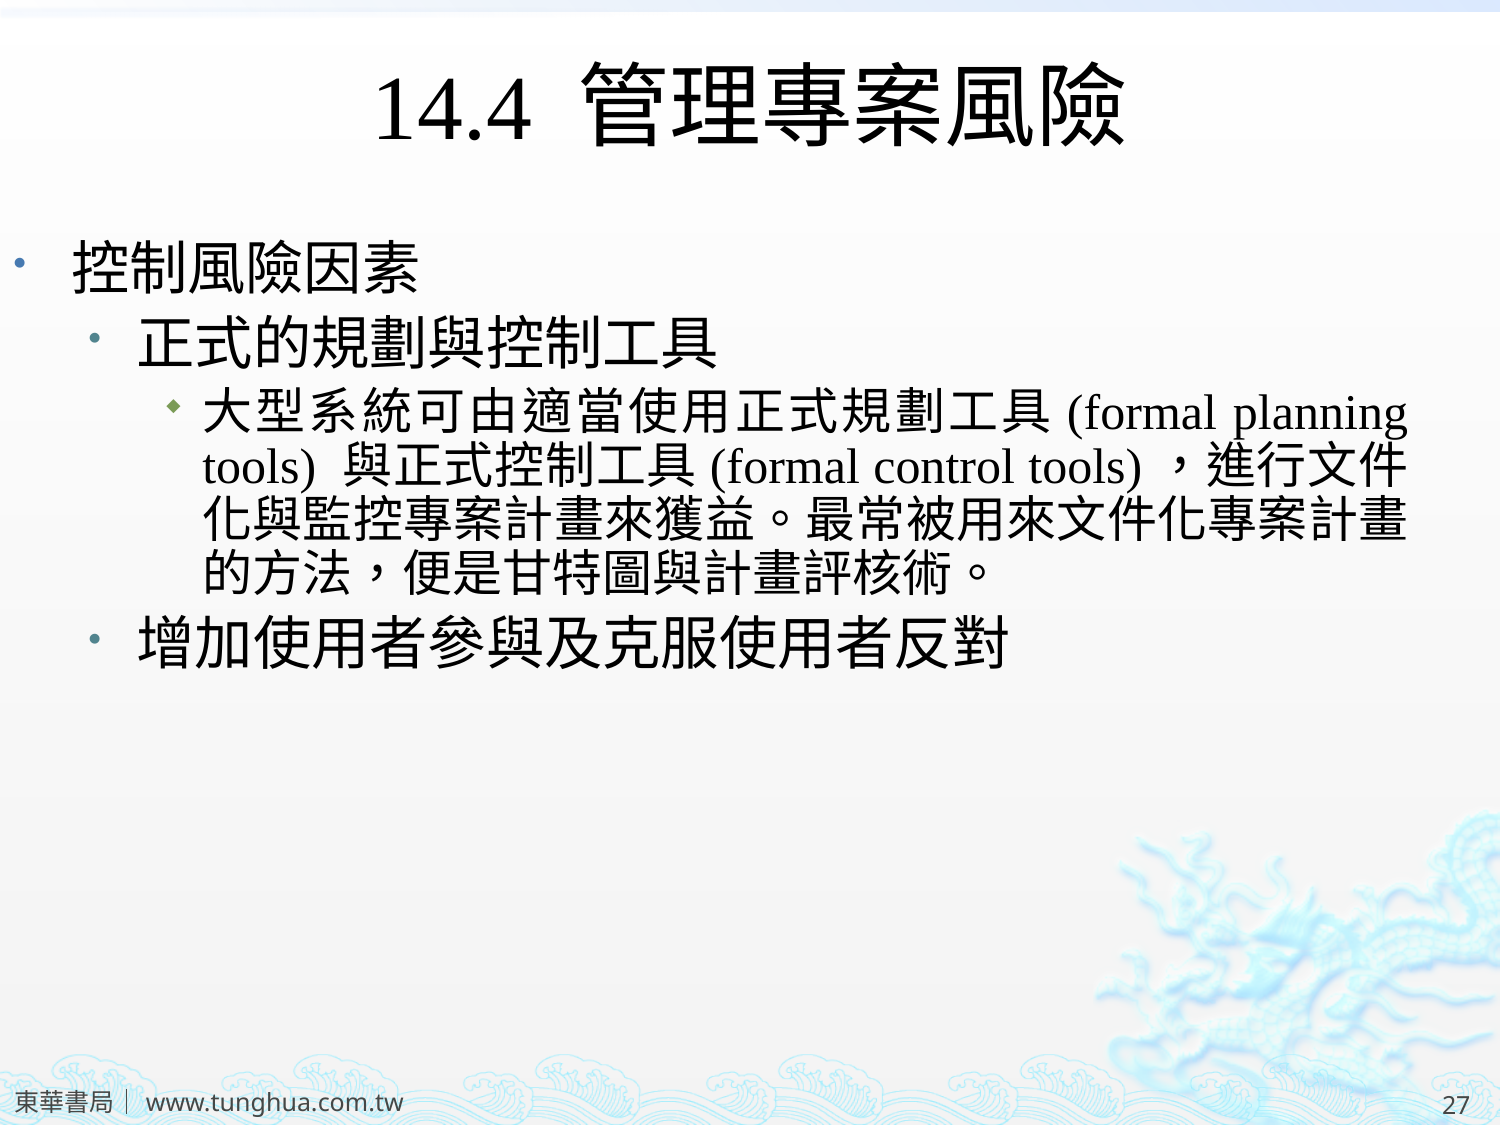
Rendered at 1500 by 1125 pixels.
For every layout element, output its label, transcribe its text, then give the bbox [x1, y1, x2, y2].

list 控制風險因素 正式的規劃與控制工具 大型系統可由適當使用正式規劃工具(formal planning tools) 與正式控制工具(formal control tools)，進行文件化與監控專案計畫來獲益。最常被用來文件化專案計畫的方法，便是甘特圖與計畫評核術。 增加使用者參與及克服使用者反對 [0, 231, 1424, 1055]
text_box 14.4 管理專案風險 [0, 50, 1500, 155]
